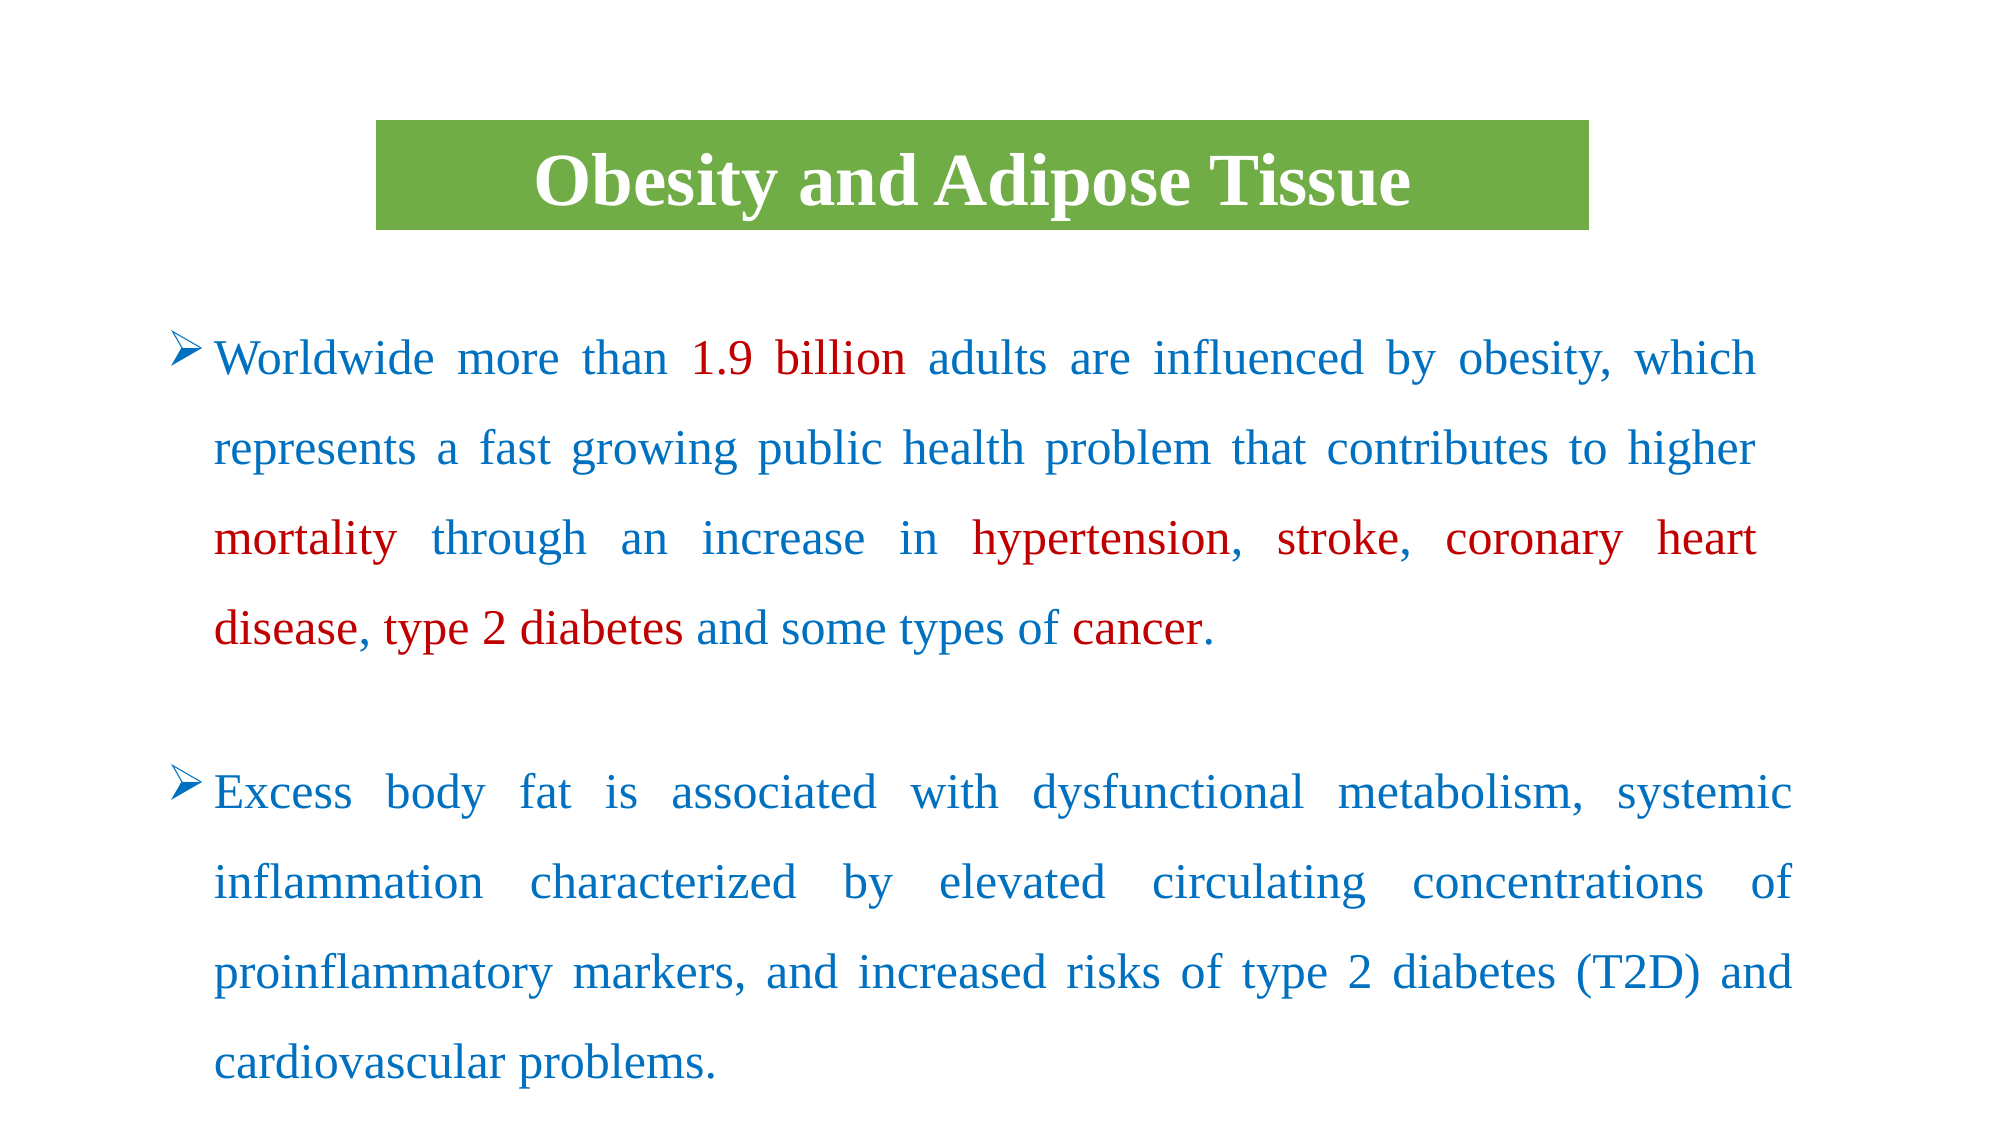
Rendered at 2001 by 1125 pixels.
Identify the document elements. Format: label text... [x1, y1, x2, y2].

text_box Worldwide more than 1.9 billion adults are influenced by obesity, which represents a fast growing public health problem that contributes to higher mortality through an increase in hypertension, stroke, coronary heart disease, type 2 diabetes and some types of cancer. [152, 286, 1772, 662]
text_box Excess body fat is associated with dysfunctional metabolism, systemic inflammation characterized by elevated circulating concentrations of proinflammatory markers, and increased risks of type 2 diabetes (T2D) and cardiovascular problems. [152, 721, 1809, 1096]
text_box Obesity and Adipose Tissue [376, 120, 1589, 230]
